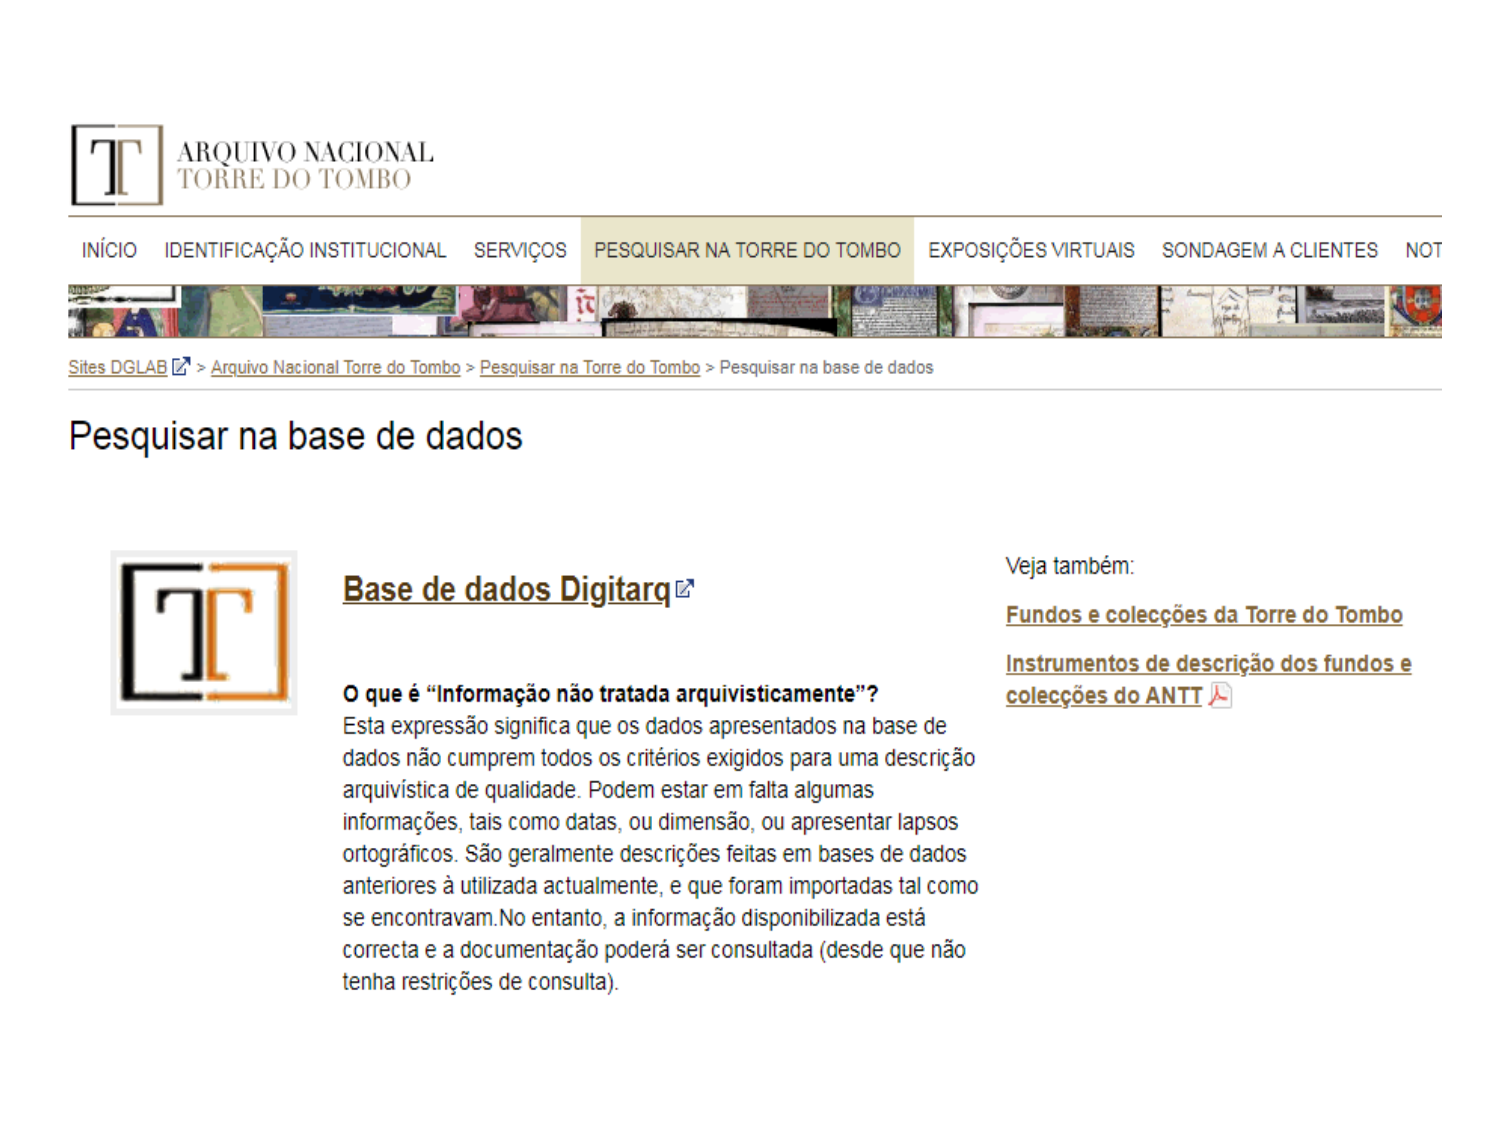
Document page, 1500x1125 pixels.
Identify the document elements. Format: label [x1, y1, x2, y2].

list [64, 113, 1442, 1017]
